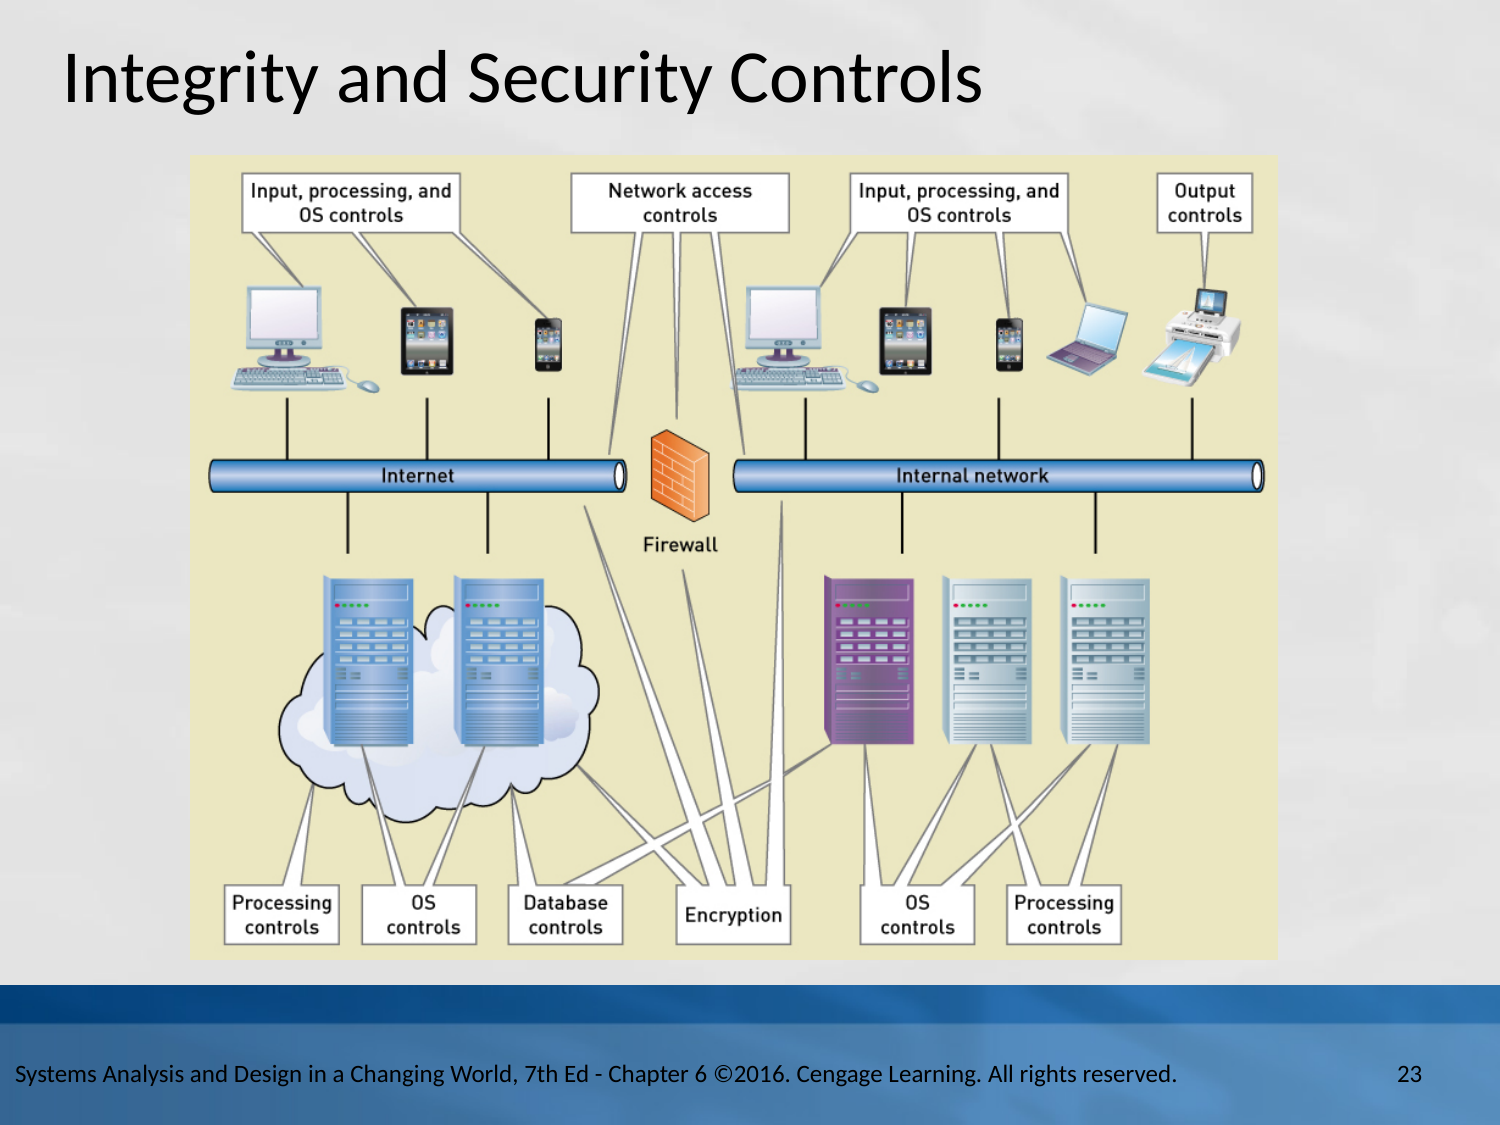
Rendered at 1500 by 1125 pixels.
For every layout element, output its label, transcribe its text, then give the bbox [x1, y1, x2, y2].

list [190, 154, 1279, 960]
slide_number 23 [1350, 1042, 1438, 1103]
picture [0, 0, 1500, 1125]
footer Systems Analysis and Design in a Changing World, 7th Ed - Chapter 6 ©2016. Cengage Learning. All rights reserved. [0, 1042, 1225, 1103]
title Integrity and Security Controls [62, 37, 1438, 120]
